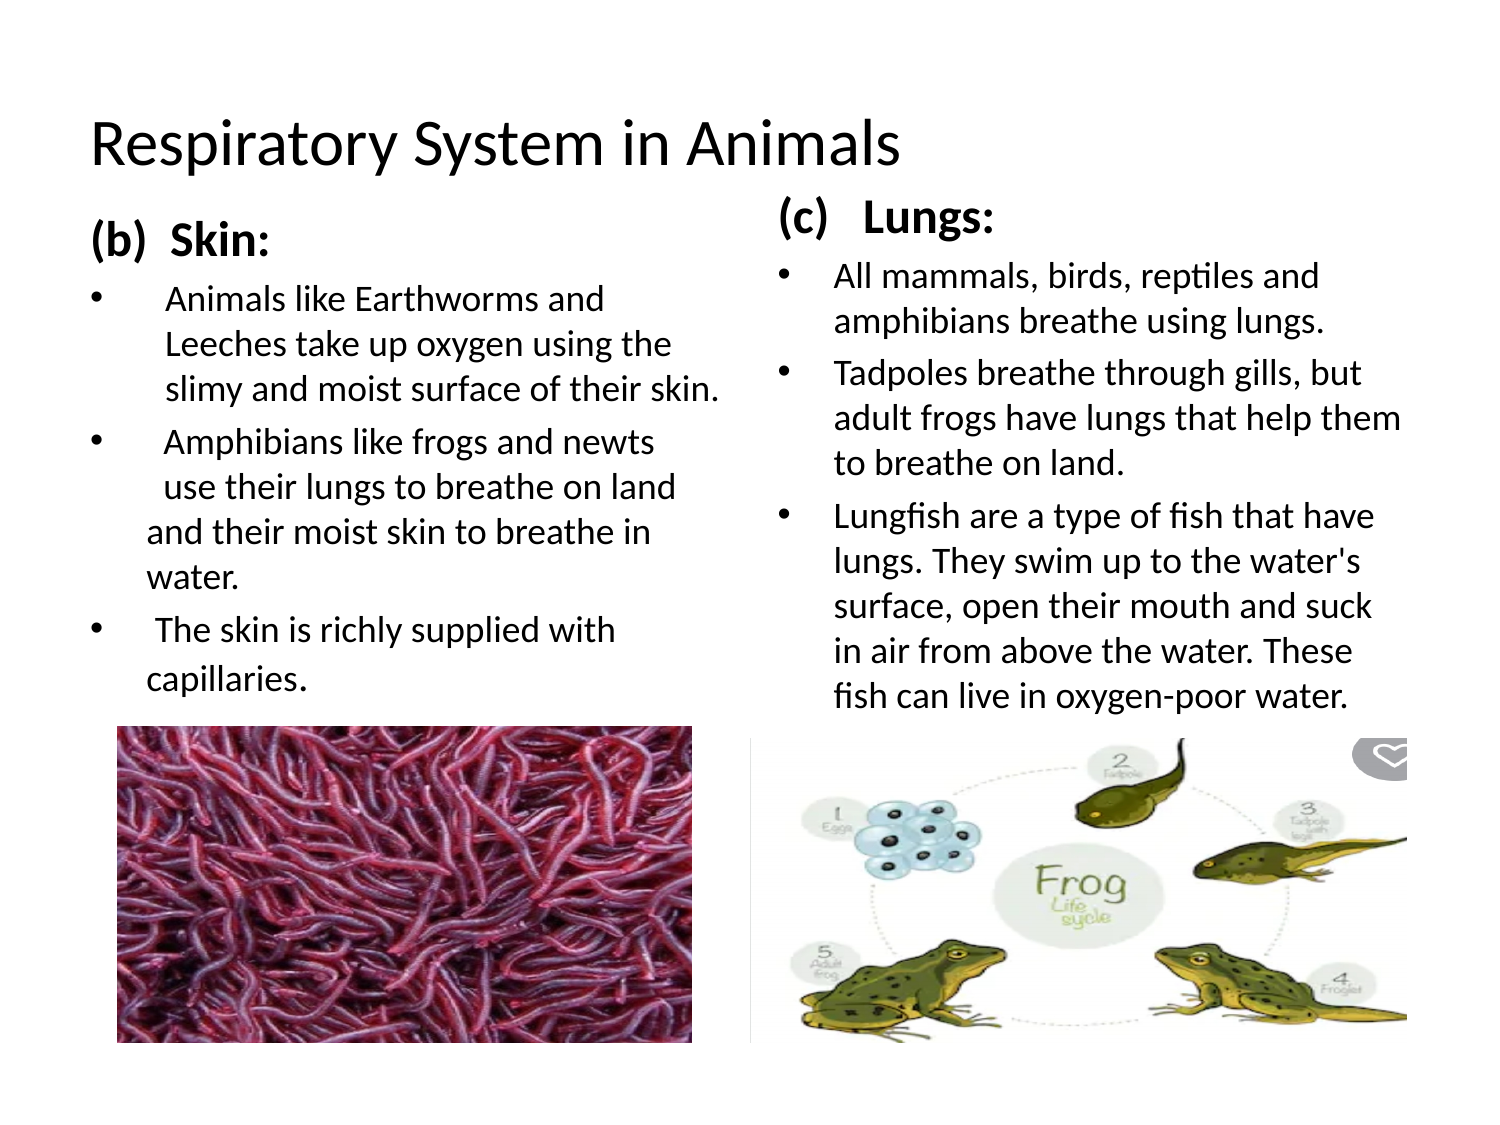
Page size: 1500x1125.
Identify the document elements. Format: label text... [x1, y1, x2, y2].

list (c) Lungs: All mammals, birds, reptiles and amphibians breathe using lungs. Tadpoles breathe through gills, but adult frogs have lungs that help them to breathe on land. Lungfish are a type of fish that have lungs. They swim up to the water's surface, open their mouth and suck in air from above the water. These fish can live in oxygen-poor water. [762, 175, 1425, 1043]
picture [749, 738, 1407, 1044]
list (b) Skin: Animals like Earthworms and Leeches take up oxygen using the slimy and moist surface of their skin. Amphibians like frogs and newts use their lungs to breathe on land and their moist skin to breathe in water. The skin is richly supplied with capillaries. [75, 199, 738, 1043]
picture [116, 726, 692, 1044]
title Respiratory System in Animals [75, 45, 1425, 233]
